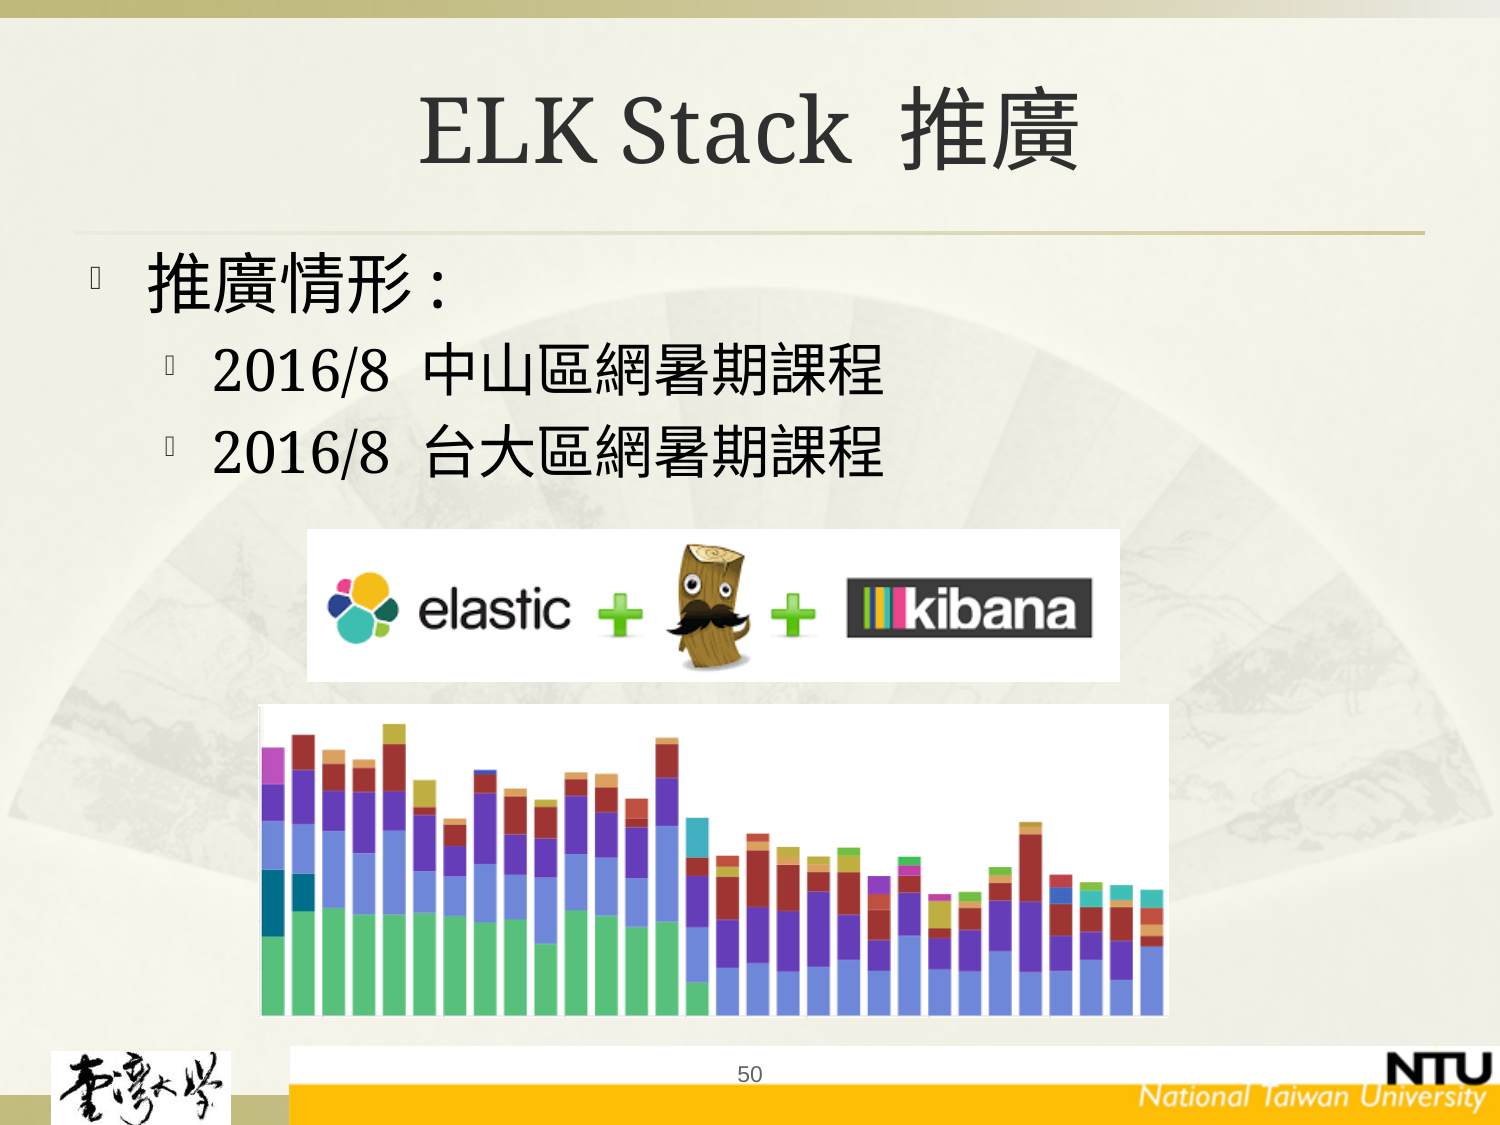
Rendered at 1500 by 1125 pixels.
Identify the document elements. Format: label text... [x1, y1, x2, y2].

title ELK Stack 推廣 [75, 45, 1425, 209]
picture [258, 703, 1169, 1018]
slide_number 50 [675, 1050, 825, 1097]
picture [51, 1051, 231, 1125]
list 推廣情形: 2016/8 中山區網暑期課程 2016/8 台大區網暑期課程 [75, 234, 1425, 1032]
picture [289, 1046, 1500, 1125]
picture [306, 529, 1120, 682]
